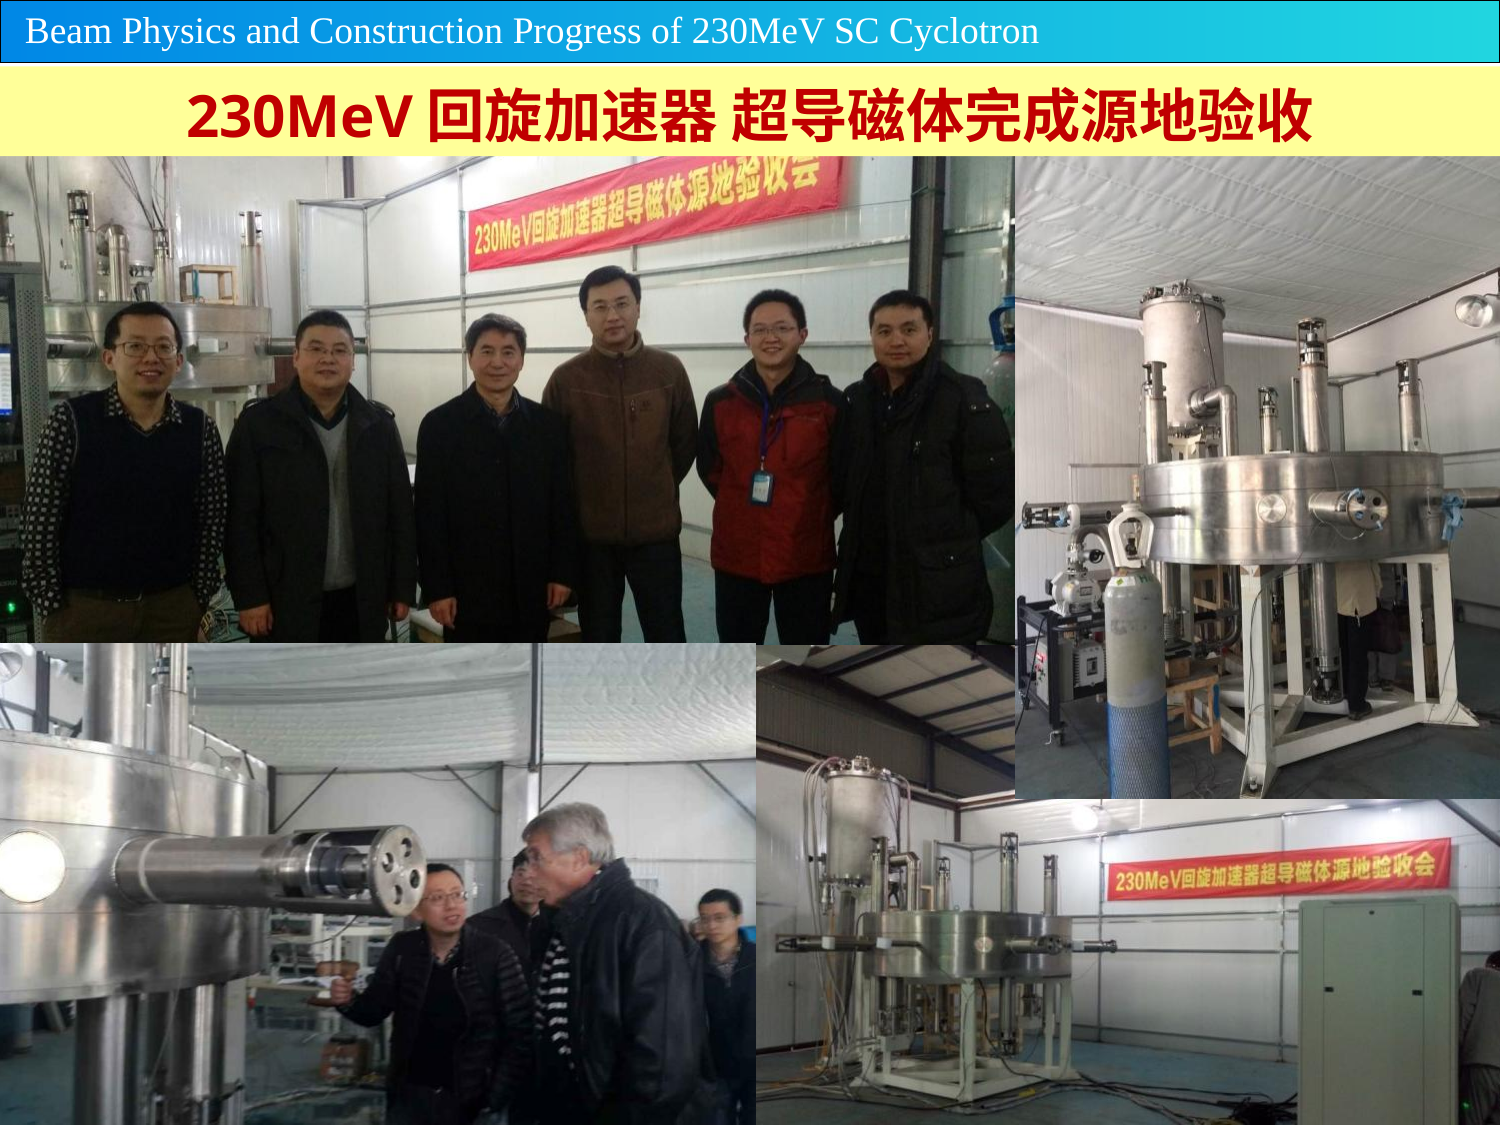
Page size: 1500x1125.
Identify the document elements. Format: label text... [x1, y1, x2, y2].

text_box 230MeV回旋加速器 超导磁体完成源地验收 [0, 66, 1500, 151]
picture [0, 113, 1500, 1125]
